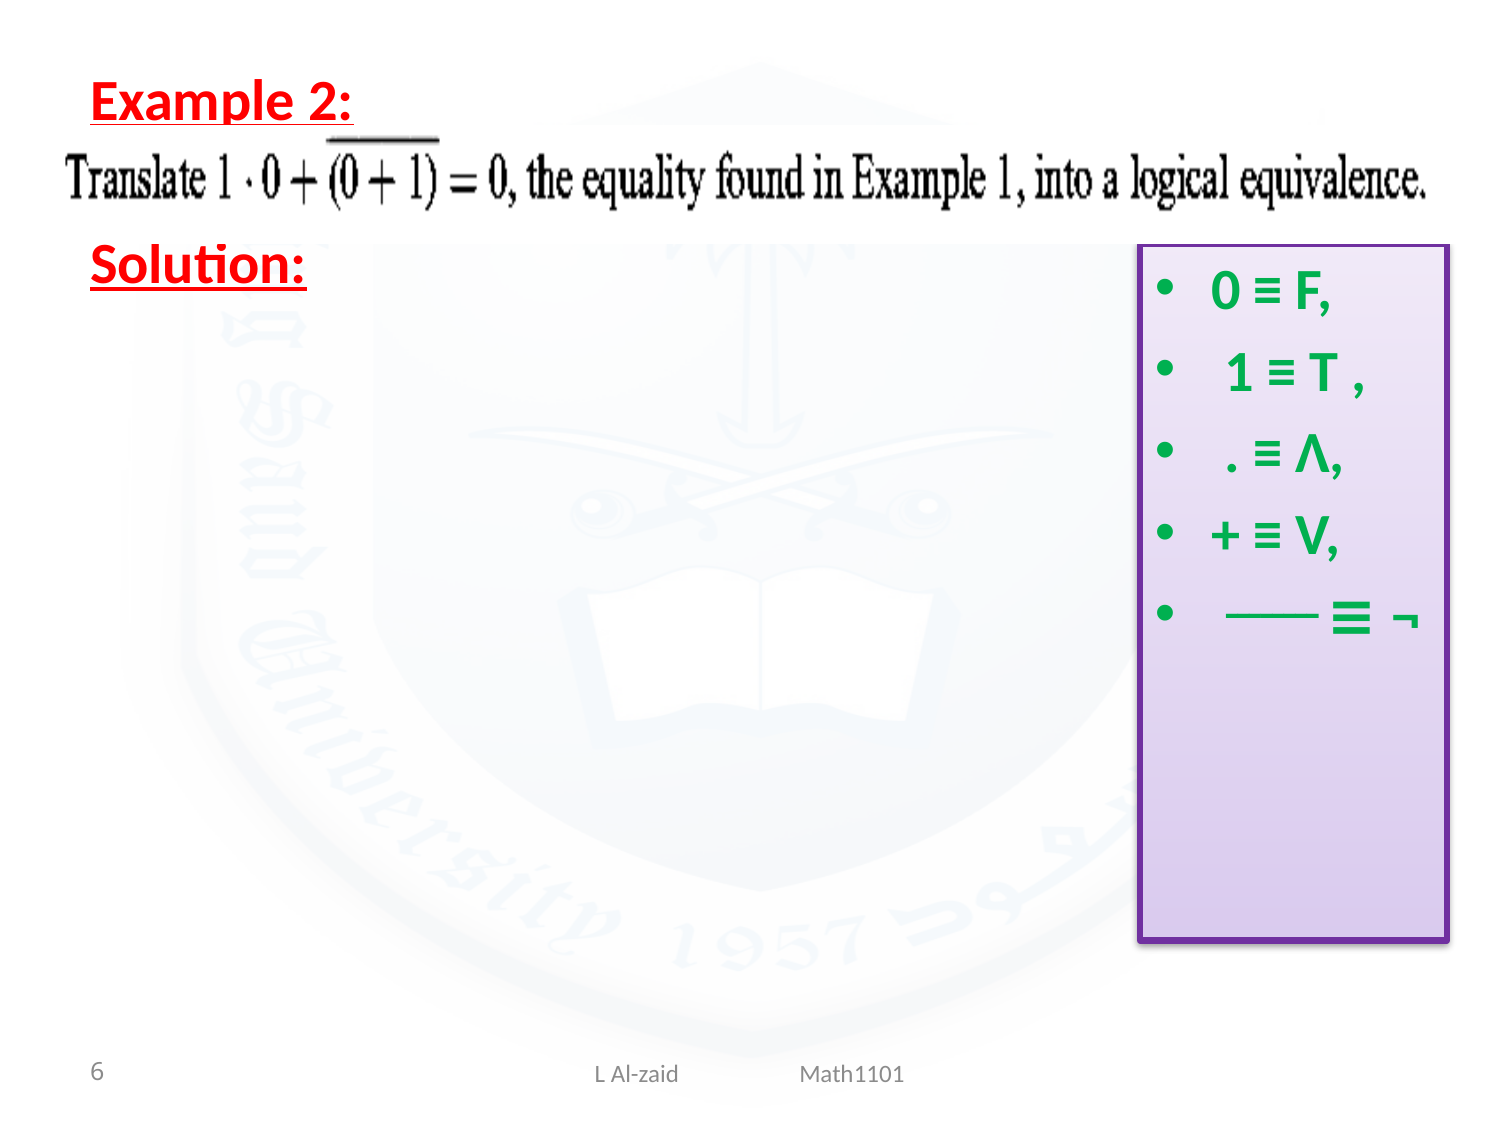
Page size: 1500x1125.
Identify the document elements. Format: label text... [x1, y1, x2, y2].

list 0 ≡ F, 1 ≡ T , . ≡ Λ, + ≡ V, ــــــــ ≡ ¬ [1139, 252, 1448, 941]
slide_number 6 [75, 1042, 425, 1103]
footer L Al-zaid Math1101 [512, 1042, 988, 1103]
picture [41, 125, 1461, 244]
list Example 2: Solution: [75, 252, 738, 1005]
list Example 2: Solution: [75, 54, 738, 123]
